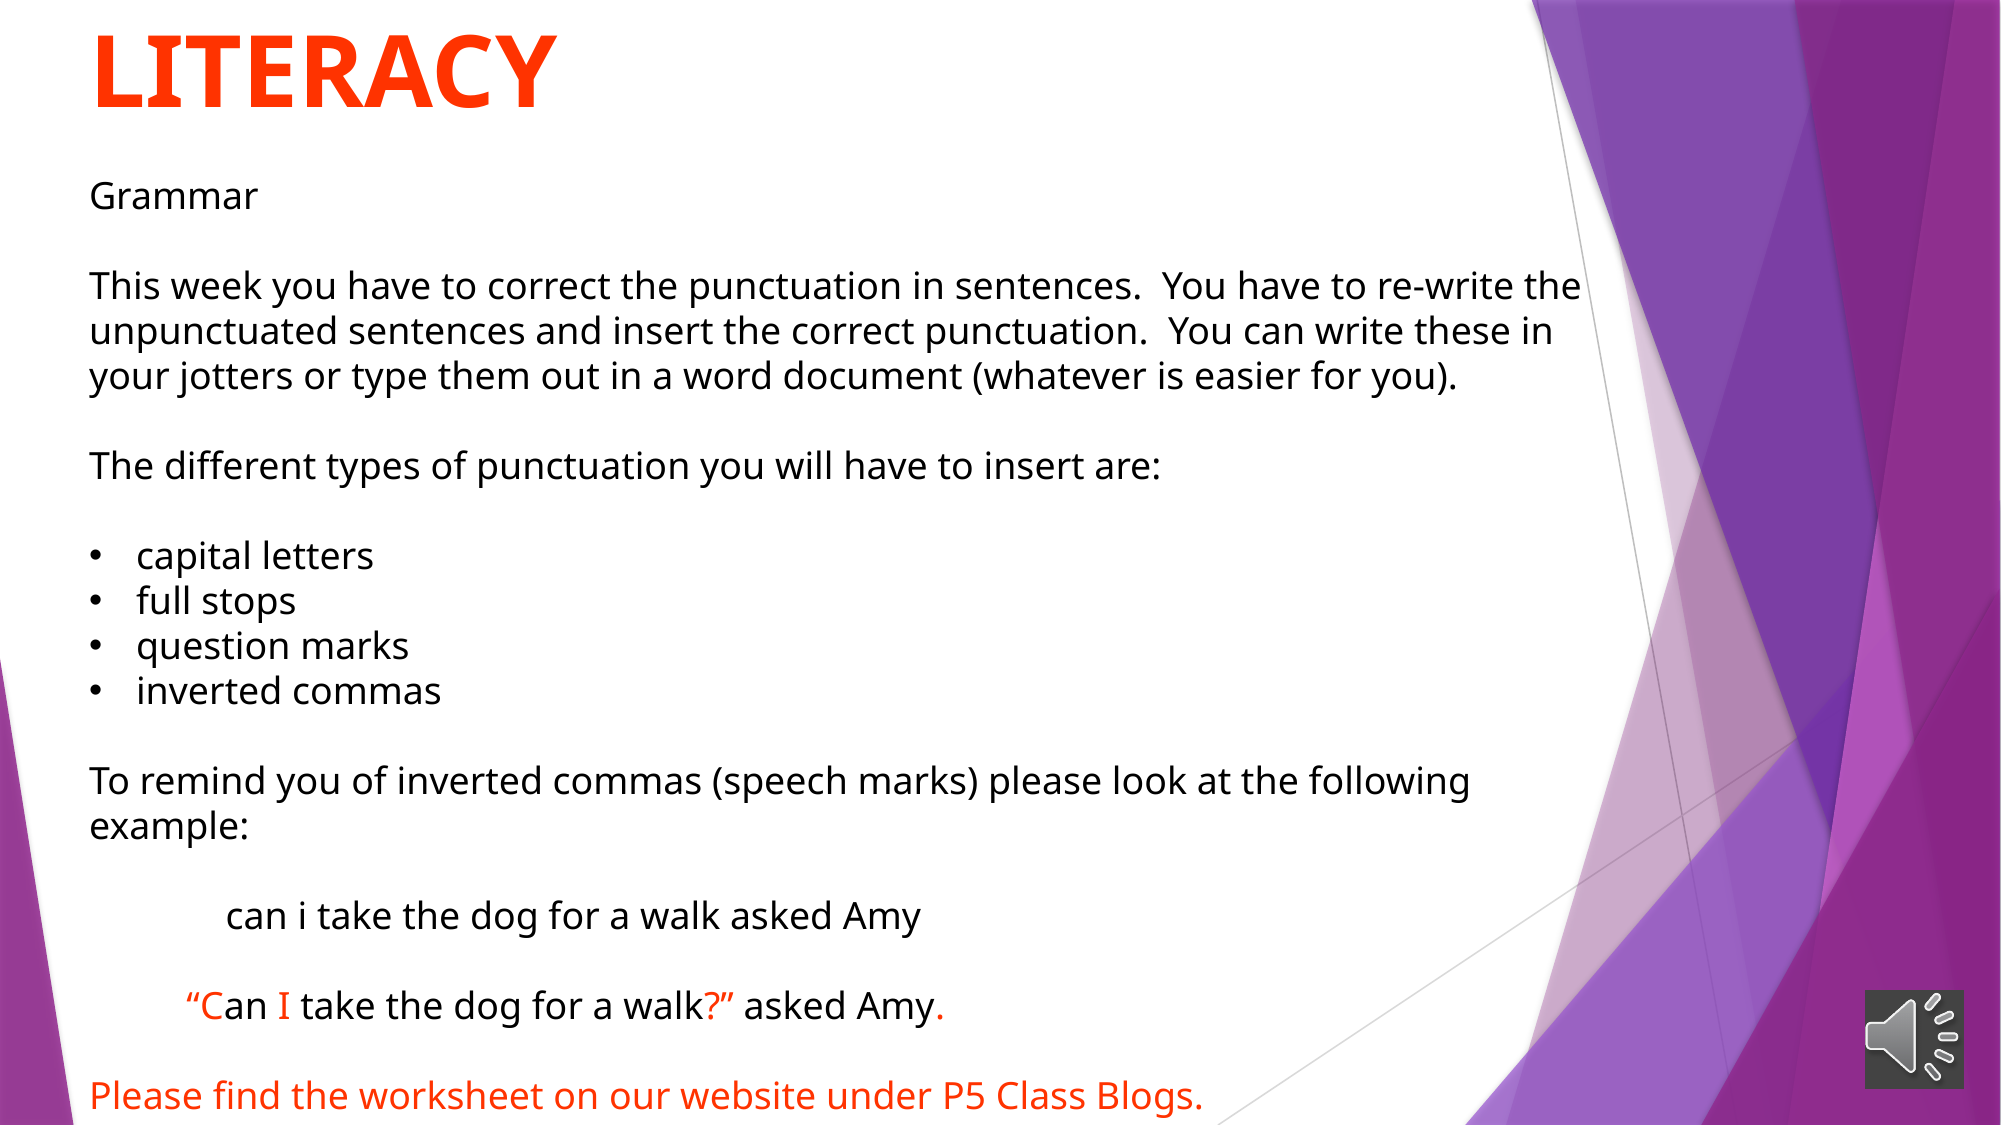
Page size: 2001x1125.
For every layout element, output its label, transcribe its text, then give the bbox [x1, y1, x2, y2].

picture [1864, 989, 1966, 1091]
text_box LITERACY Grammar This week you have to correct the punctuation in sentences. You have to re-write the unpunctuated sentences and insert the correct punctuation. You can write these in your jotters or type them out in a word document (whatever is easier for you). The different types of punctuation you will have to insert are: capital letters full stops question marks inverted commas To remind you of inverted commas (speech marks) please look at the following example: can i take the dog for a walk asked Amy “Can I take the dog for a walk?” asked Amy. Please find the worksheet on our website under P5 Class Blogs. [74, 0, 1603, 1125]
